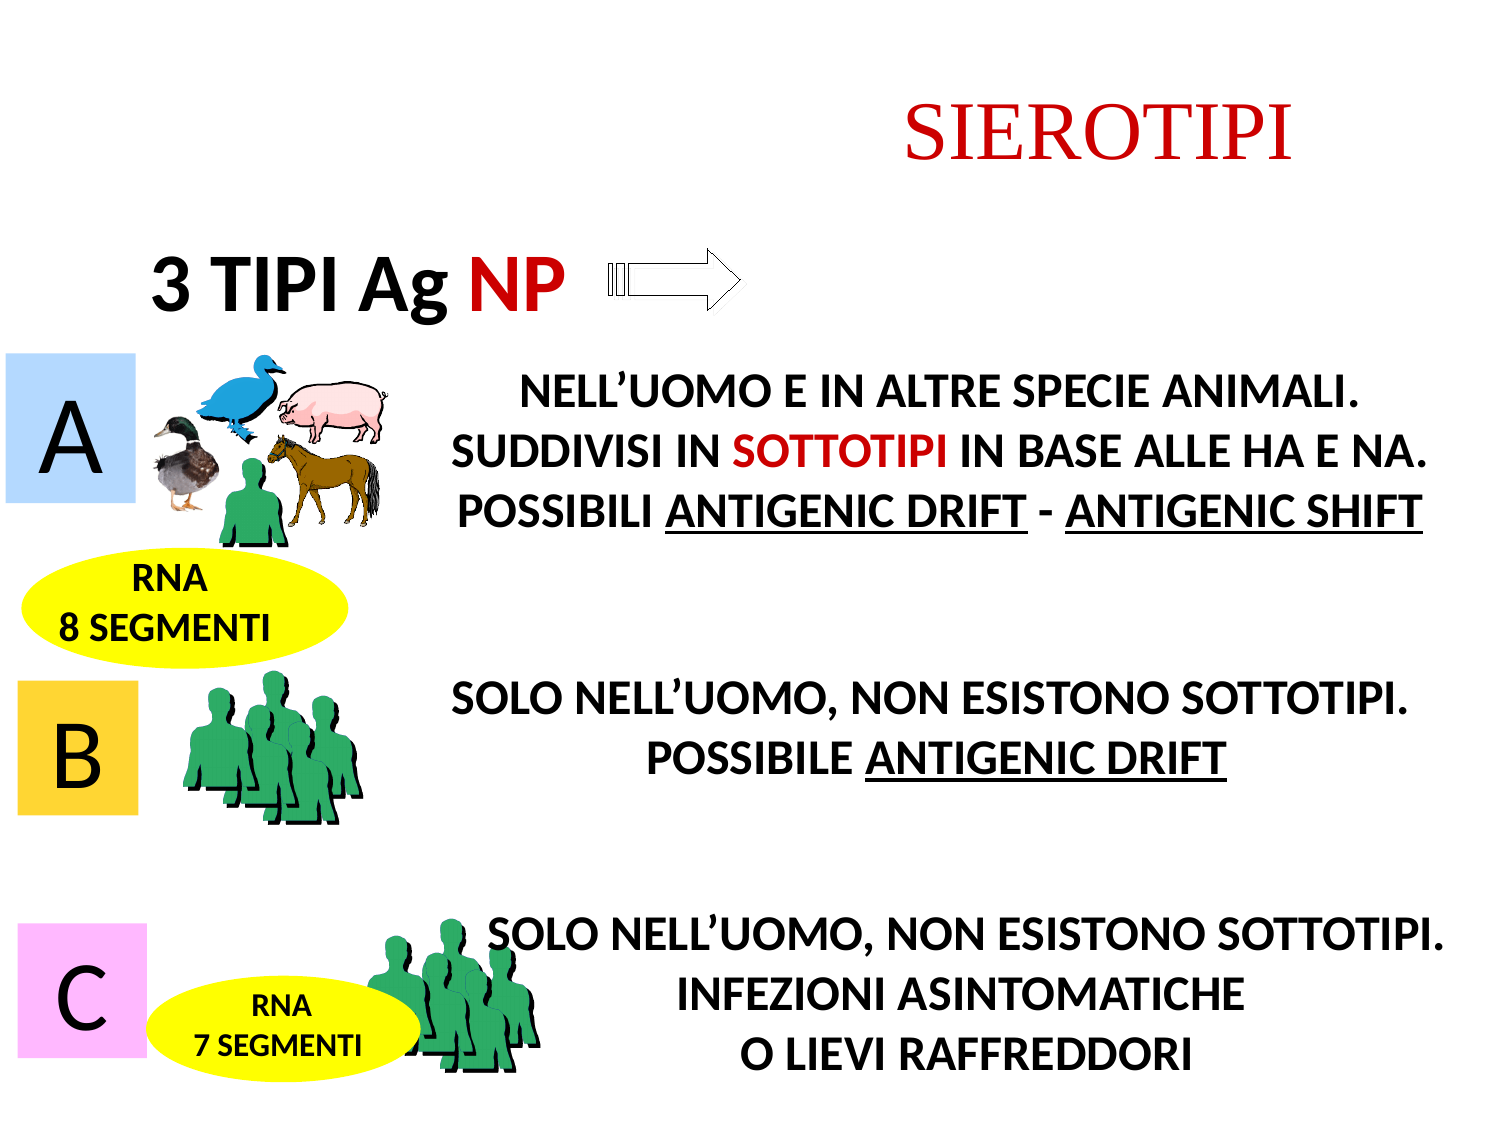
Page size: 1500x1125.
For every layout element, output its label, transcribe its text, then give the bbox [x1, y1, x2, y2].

text_box [91, 658, 278, 669]
text_box RNA 8 SEGMENTI [14, 542, 345, 658]
picture [147, 353, 389, 545]
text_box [182, 668, 361, 823]
text_box SOLO NELL’UOMO, NON ESISTONO SOTTOTIPI. INFEZIONI ASINTOMATICHE O LIEVI RAFFREDDORI [454, 893, 1480, 1088]
text_box B [17, 680, 139, 816]
text_box [345, 596, 349, 621]
text_box 3 TIPI Ag NP [76, 220, 640, 336]
text_box [608, 263, 613, 296]
text_box C [17, 923, 147, 1059]
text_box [135, 975, 444, 1083]
text_box [616, 263, 625, 296]
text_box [359, 916, 538, 1071]
text_box SOLO NELL’UOMO, NON ESISTONO SOTTOTIPI. POSSIBILE ANTIGENIC DRIFT [437, 657, 1437, 793]
text_box SIEROTIPI [887, 68, 1310, 184]
text_box A [5, 353, 136, 504]
text_box NELL’UOMO E IN ALTRE SPECIE ANIMALI. SUDDIVISI IN SOTTOTIPI IN BASE ALLE HA E NA. POSSIBILI ANTIGENIC DRIFT - ANTIGENIC SHIFT [436, 350, 1444, 546]
text_box [628, 248, 741, 311]
